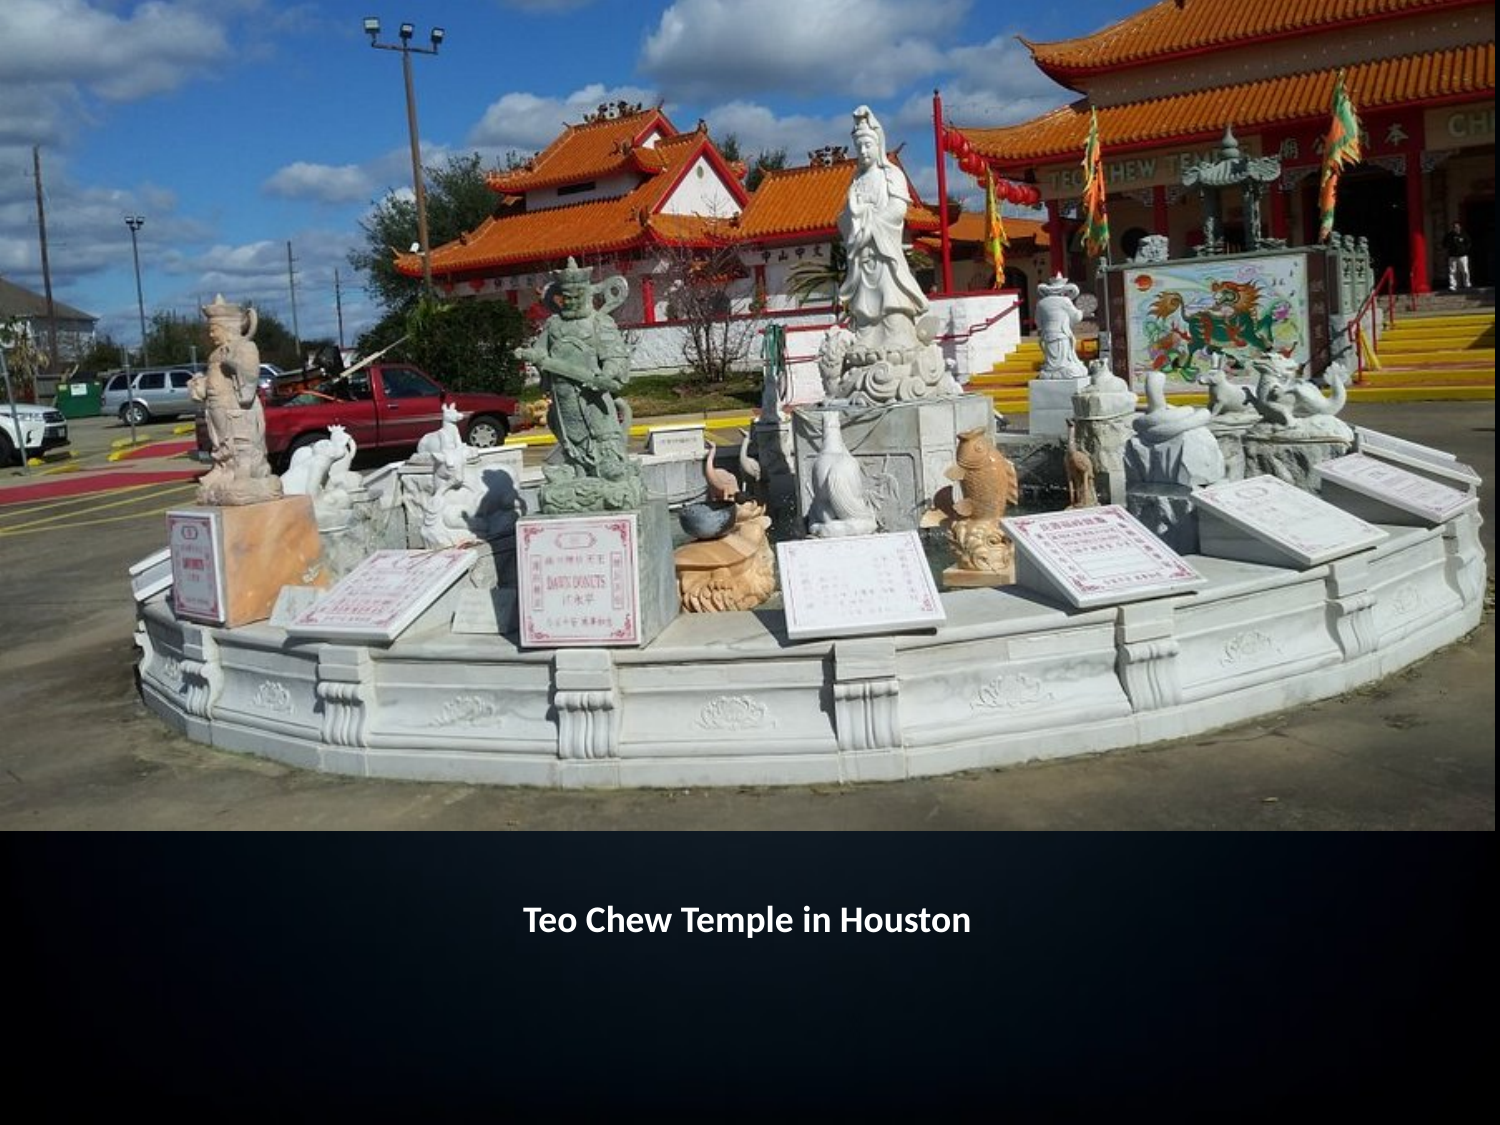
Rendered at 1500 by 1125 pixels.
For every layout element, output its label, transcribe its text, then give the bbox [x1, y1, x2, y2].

picture [0, 0, 1500, 1125]
text_box Teo Chew Temple in Houston [0, 887, 1495, 948]
